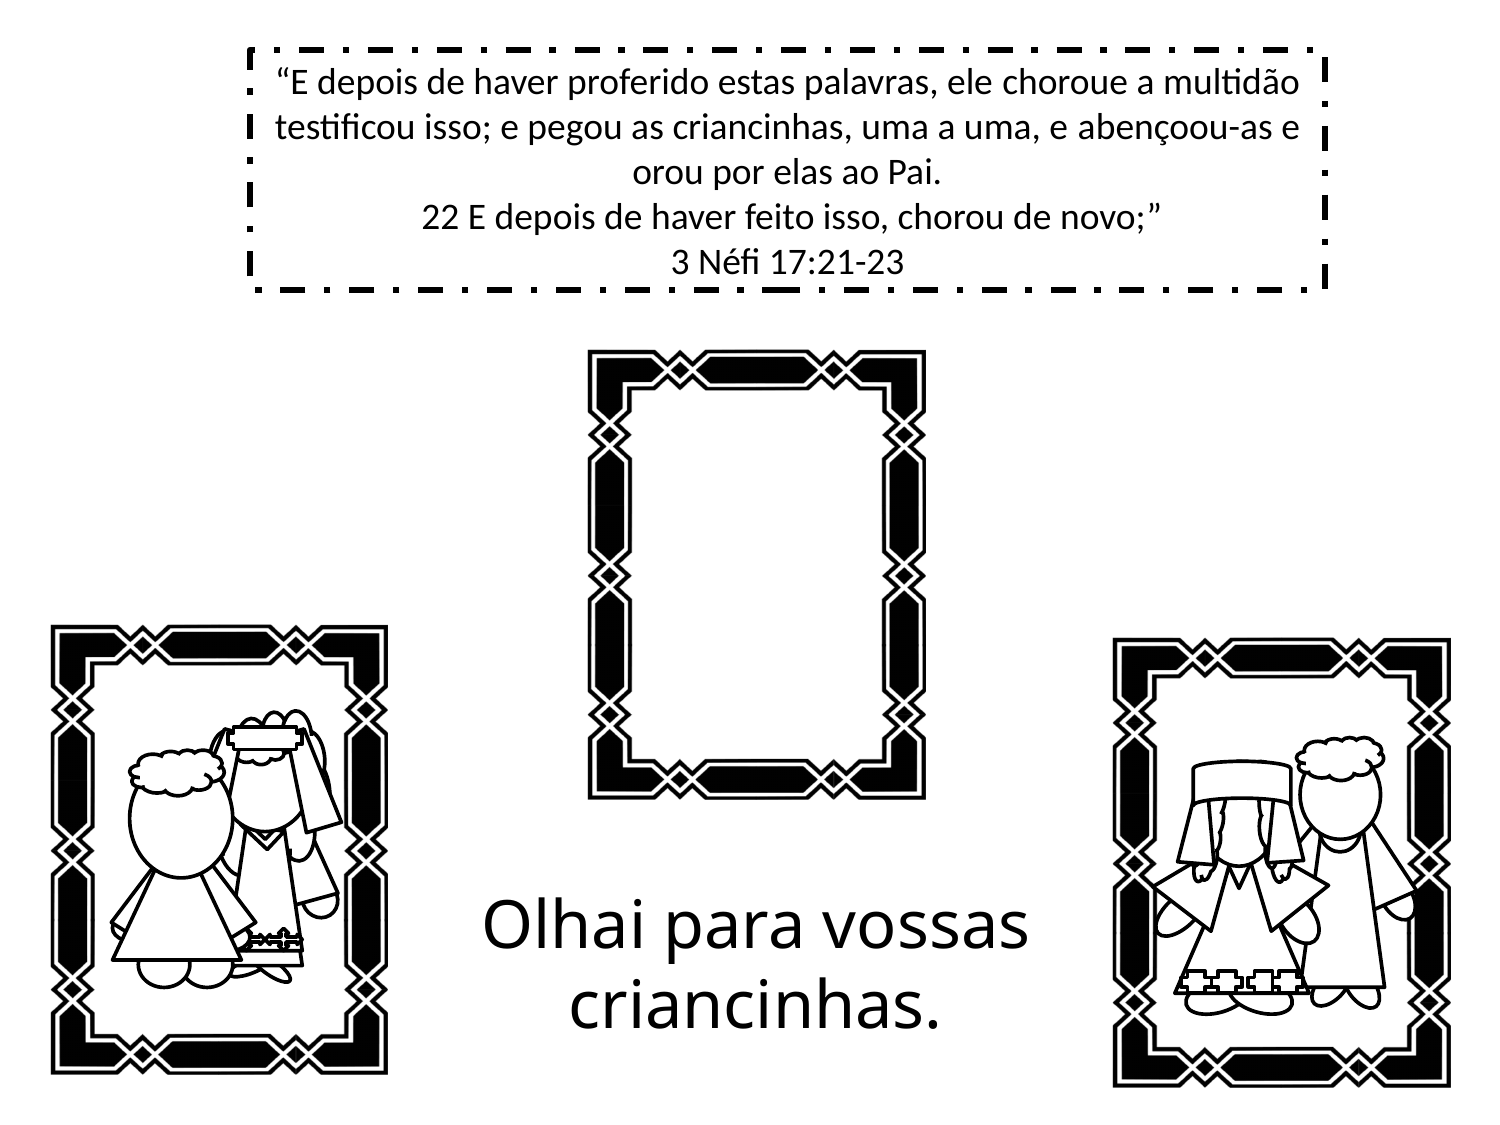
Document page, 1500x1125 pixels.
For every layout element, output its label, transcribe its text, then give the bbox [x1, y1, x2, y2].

text_box Olhai para vossas criancinhas. [387, 874, 1125, 1050]
picture [1055, 638, 1500, 1087]
text_box “E depois de haver proferido estas palavras, ele choroue a multidão testificou isso; e pegou as criancinhas, uma a uma, e abençoou-as e orou por elas ao Pai. 22 E depois de haver feito isso, chorou de novo;” 3 Néfi 17:21-23 [249, 49, 1325, 290]
picture [530, 350, 982, 799]
picture [0, 625, 444, 1074]
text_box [1149, 737, 1413, 1013]
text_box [112, 712, 338, 988]
